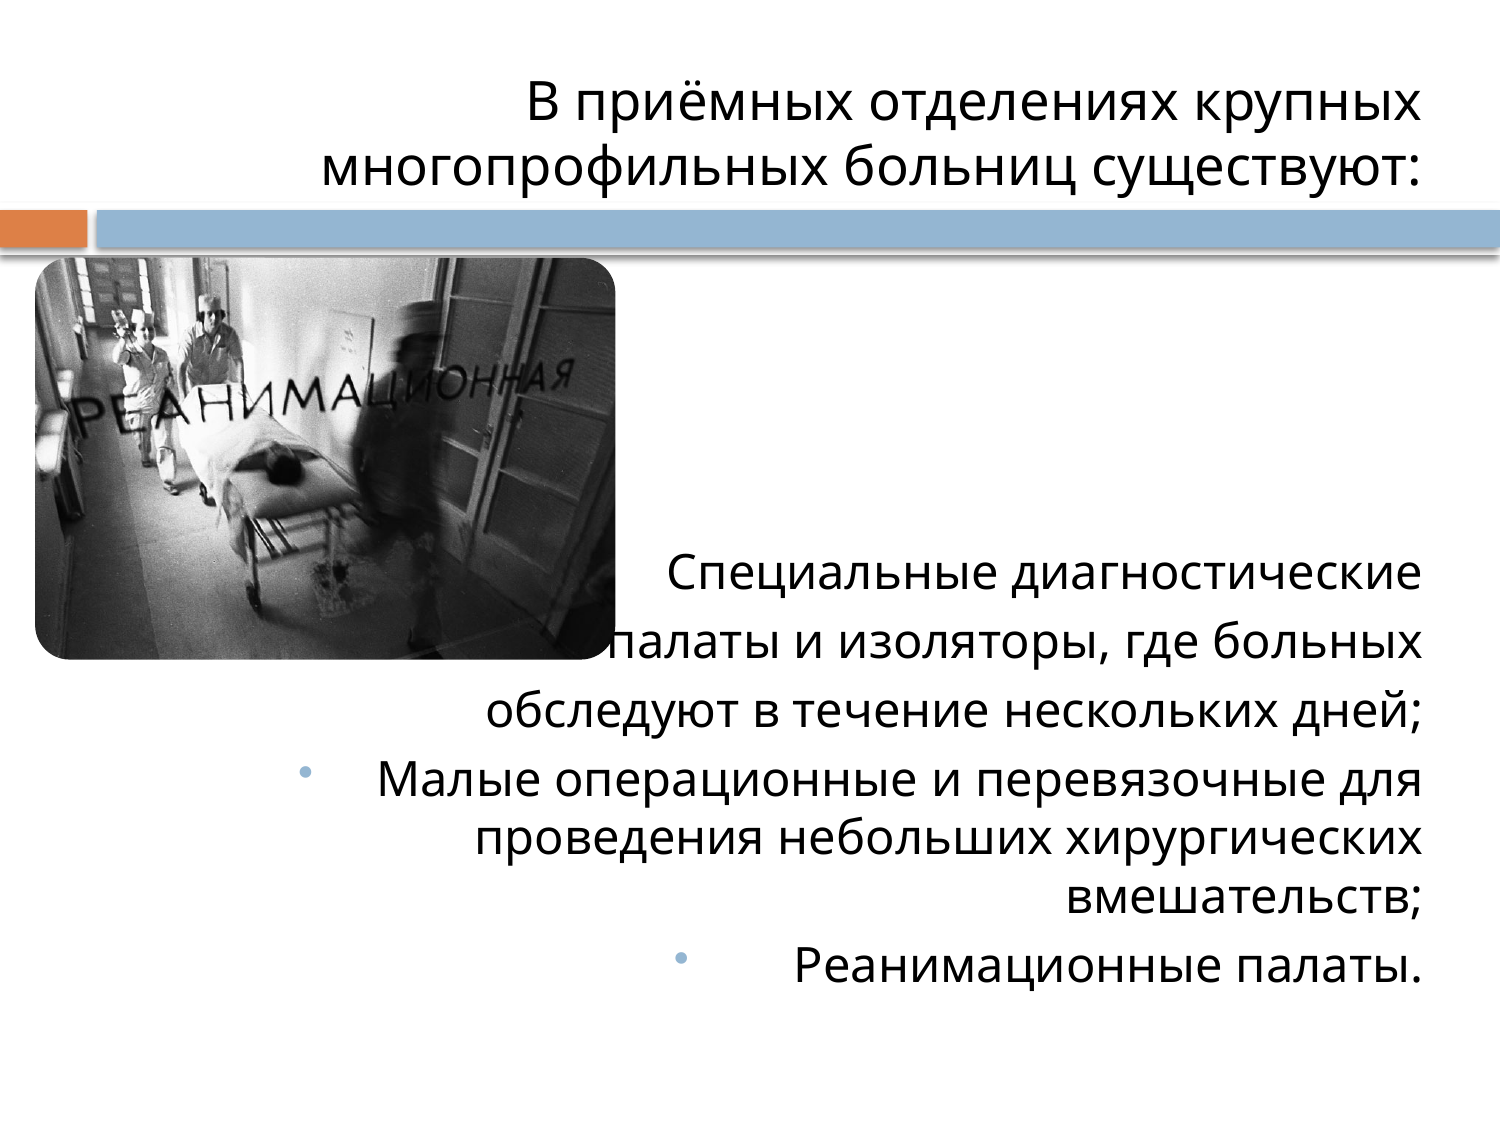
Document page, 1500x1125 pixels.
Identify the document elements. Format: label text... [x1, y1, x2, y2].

list В приёмных отделениях крупных многопрофильных больниц существуют: Специальные диагностические палаты и изоляторы, где больных обследуют в течение нескольких дней; Малые операционные и перевязочные для проведения небольших хирургических вмешательств; Реанимационные палаты. [0, 58, 1438, 1000]
picture [34, 257, 616, 660]
